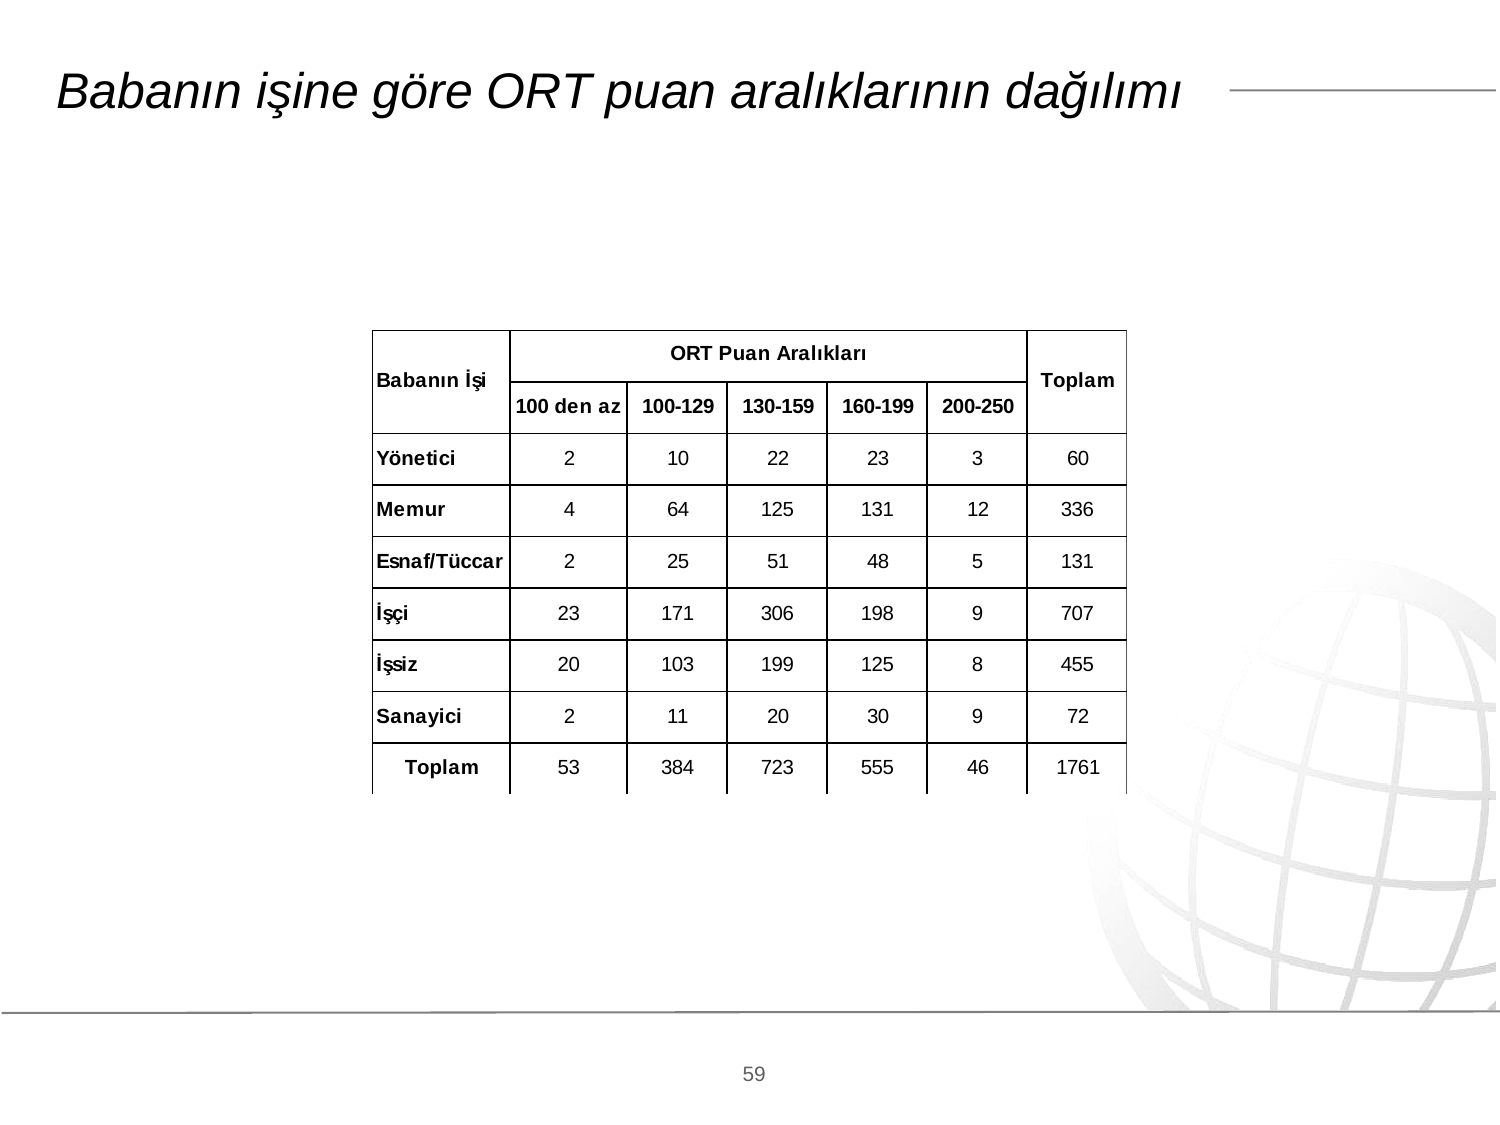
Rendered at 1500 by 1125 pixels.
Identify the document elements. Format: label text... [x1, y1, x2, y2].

title Babanın işine göre ORT puan aralıklarının dağılımı [41, 56, 1230, 121]
picture [371, 329, 1496, 1010]
